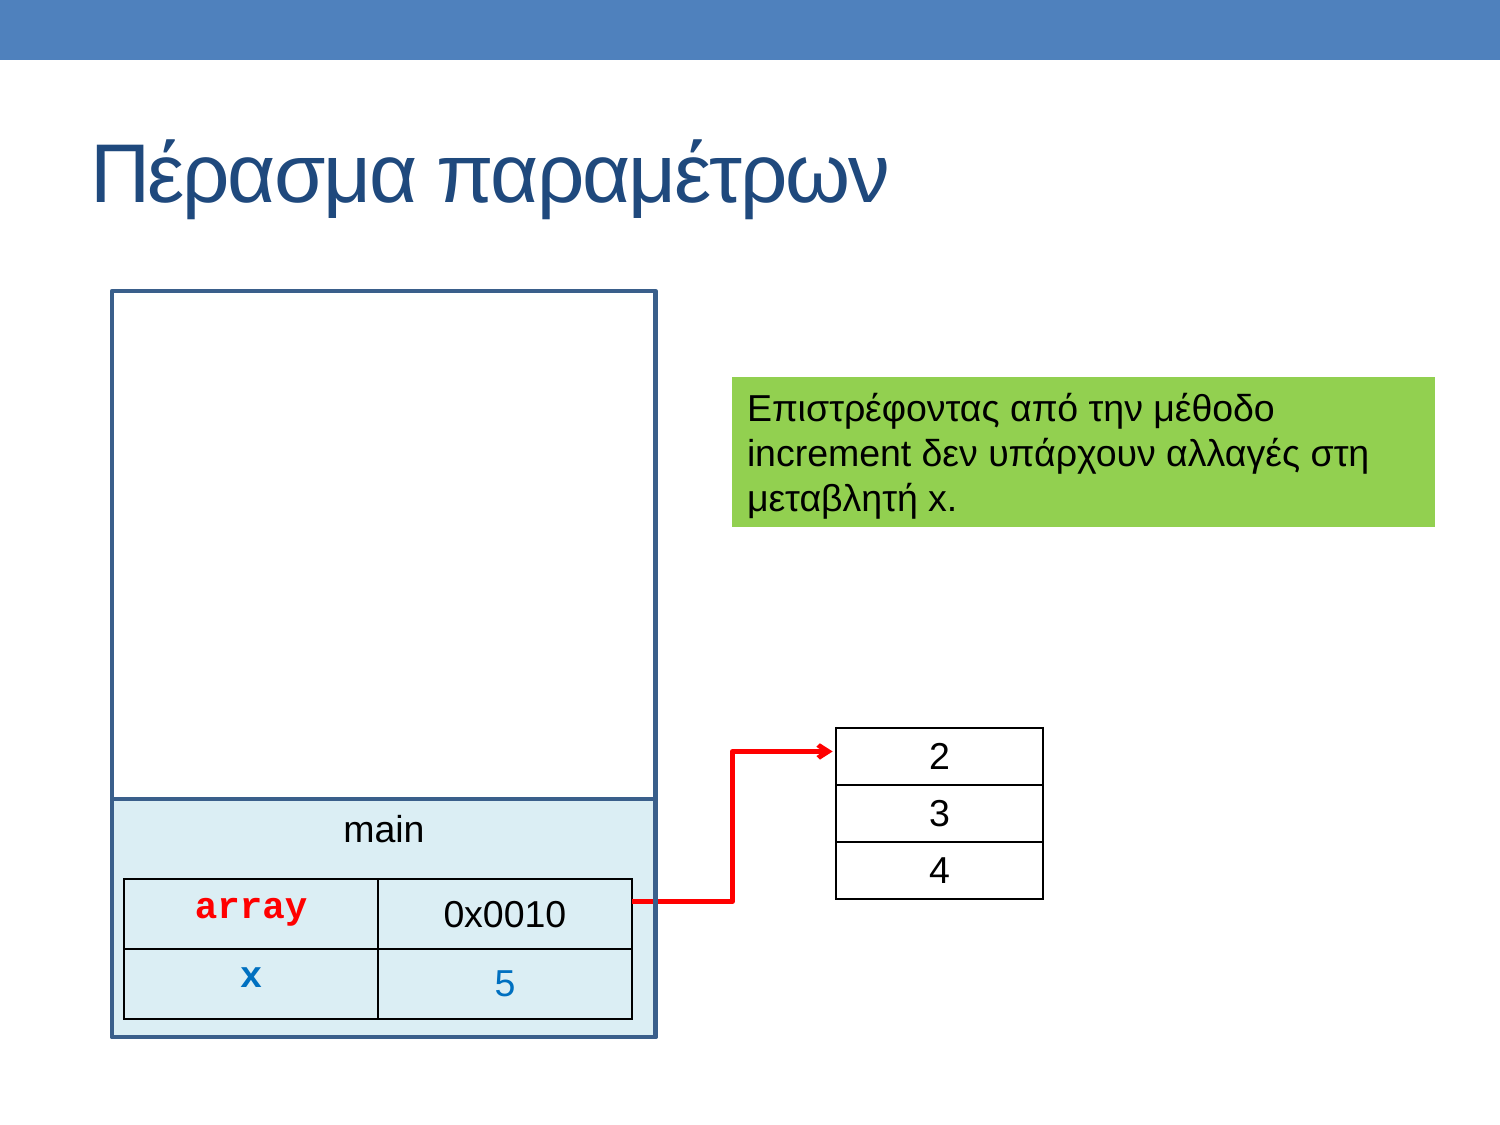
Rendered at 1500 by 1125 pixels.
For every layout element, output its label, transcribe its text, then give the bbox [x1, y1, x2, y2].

table_cell 3 [842, 786, 1042, 841]
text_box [631, 751, 833, 902]
table_header 2 [837, 729, 1042, 784]
text_box Επιστρέφοντας από την μέθοδο increment δεν υπάρχουν αλλαγές στη μεταβλητή x. [732, 377, 1435, 527]
text_box [110, 289, 658, 1039]
title Πέρασμα παραμέτρων [75, 87, 1425, 250]
table_cell 4 [842, 843, 1042, 898]
